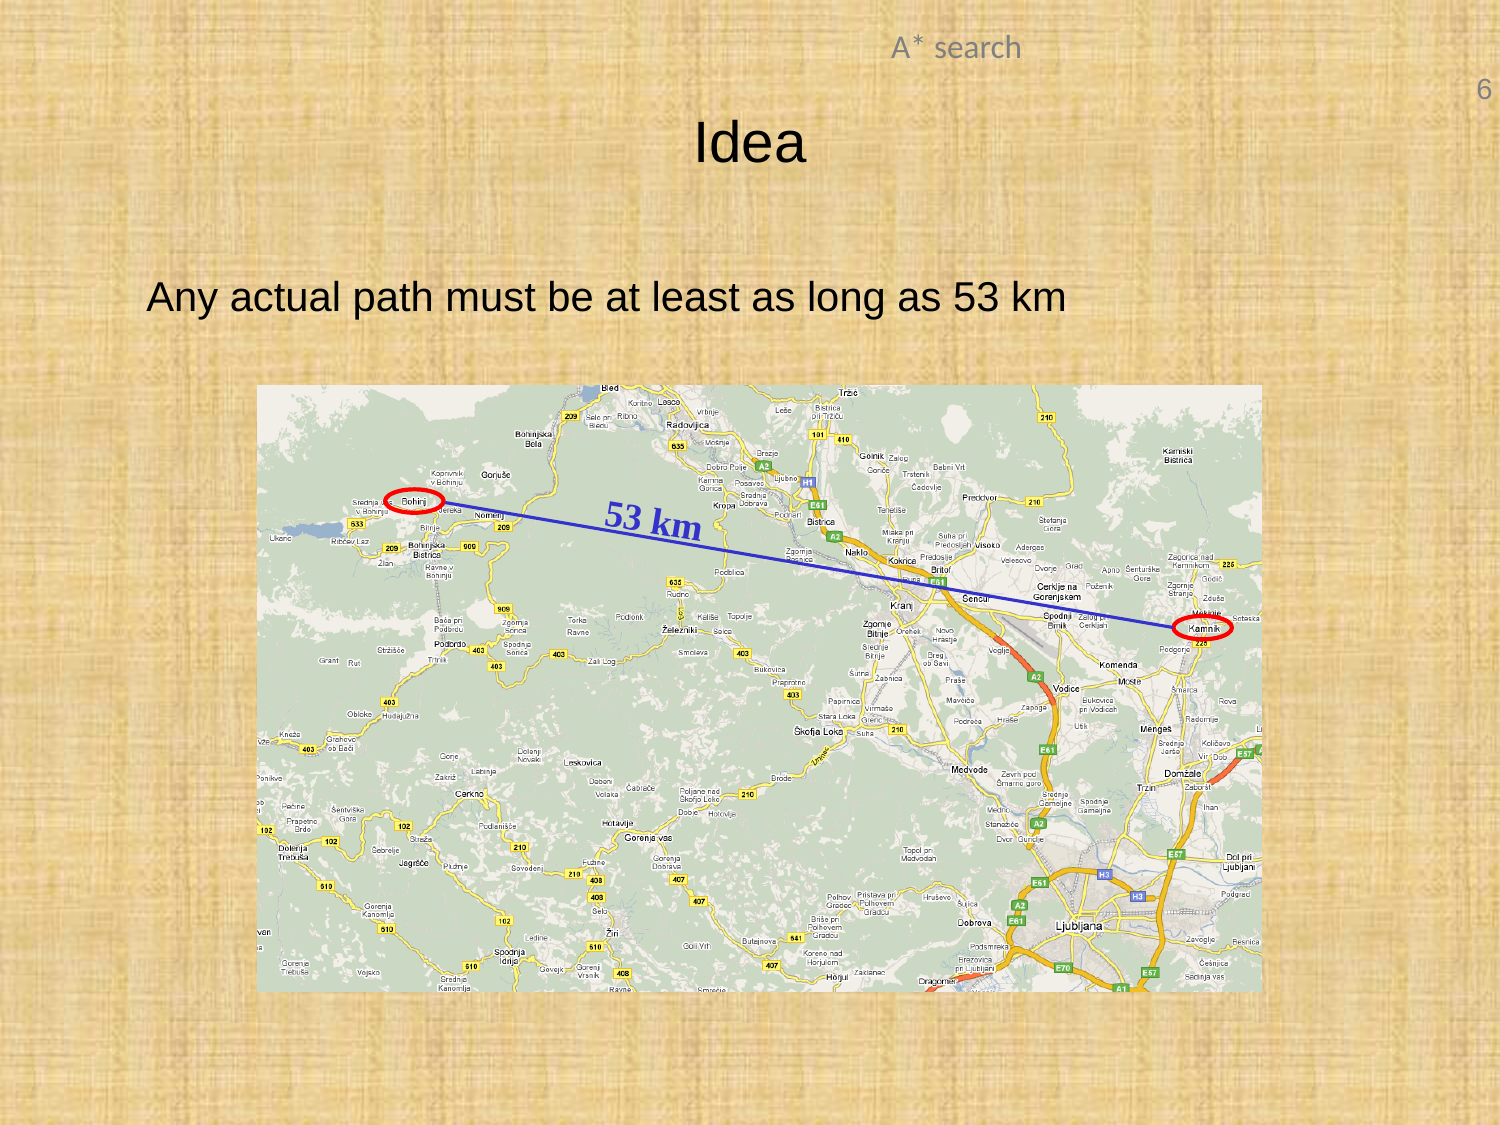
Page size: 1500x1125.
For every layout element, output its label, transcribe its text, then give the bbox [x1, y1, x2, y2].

picture [0, 0, 1500, 1125]
list Any actual path must be at least as long as 53 km [74, 262, 1426, 1006]
title Idea [74, 44, 1426, 233]
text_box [445, 502, 1174, 628]
